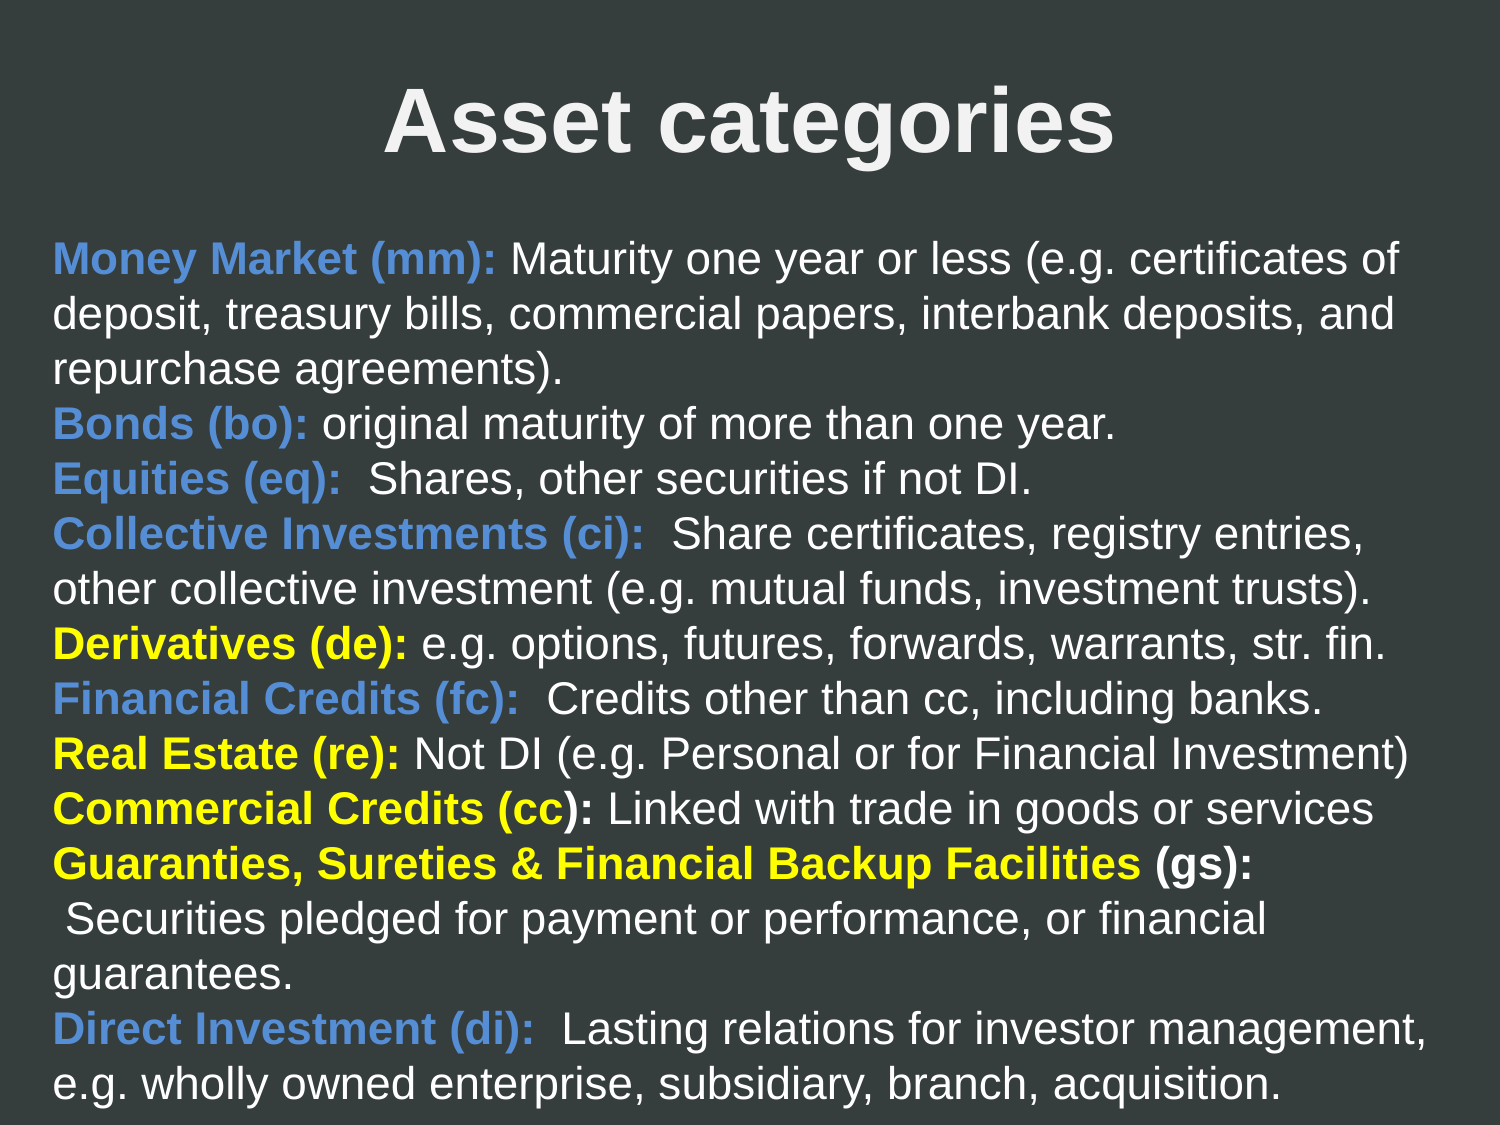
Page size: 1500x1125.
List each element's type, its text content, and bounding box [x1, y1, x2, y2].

title Asset categories [75, 45, 1425, 188]
text_box Money Market (mm): Maturity one year or less (e.g. certificates of deposit, treasury bills, commercial papers, interbank deposits, and repurchase agreements). Bonds (bo): original maturity of more than one year. Equities (eq): Shares, other securities if not DI. Collective Investments (ci): Share certificates, registry entries, other collective investment (e.g. mutual funds, investment trusts). Derivatives (de): e.g. options, futures, forwards, warrants, str. fin. Financial Credits (fc): Credits other than cc, including banks. Real Estate (re): Not DI (e.g. Personal or for Financial Investment) Commercial Credits (cc): Linked with trade in goods or services Guaranties, Sureties & Financial Backup Facilities (gs): Securities pledged for payment or performance, or financial guarantees. Direct Investment (di): Lasting relations for investor management, e.g. wholly owned enterprise, subsidiary, branch, acquisition. [37, 221, 1475, 1116]
